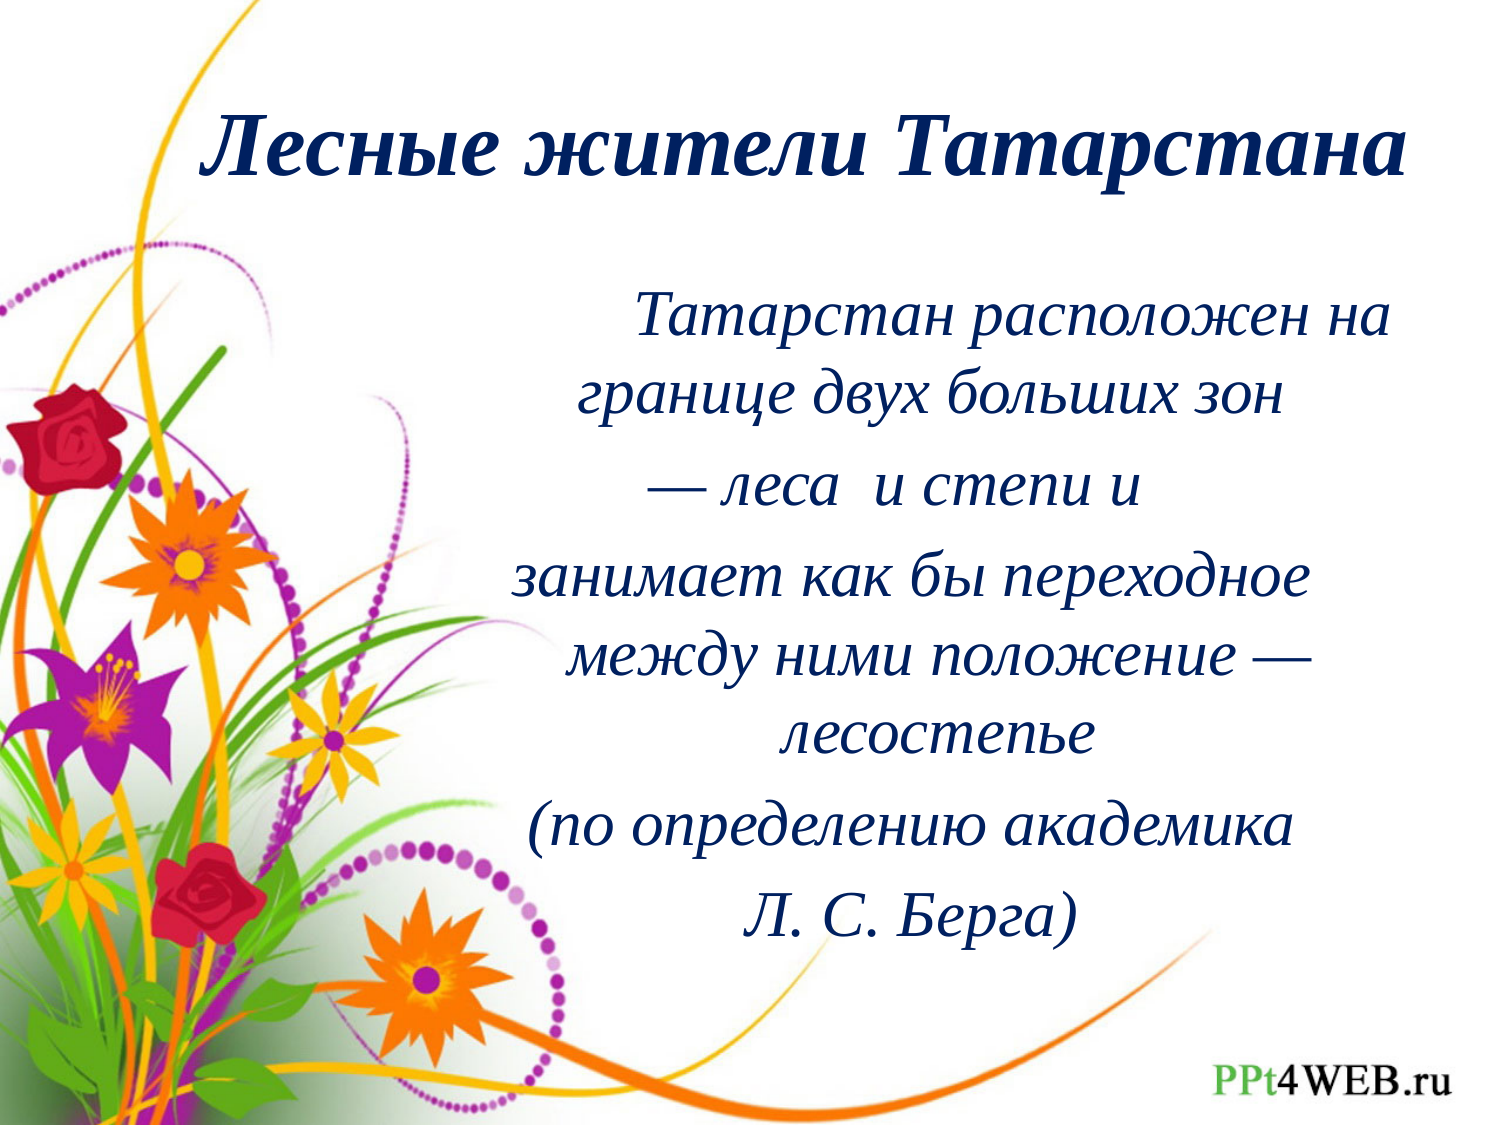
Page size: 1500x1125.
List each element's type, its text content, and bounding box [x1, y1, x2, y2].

title Лесные жители Татарстана [187, 45, 1425, 233]
picture [0, 0, 1500, 1125]
list Татарстан расположен на границе двух больших зон — леса и степи и занимает как бы переходное между ними положение — лесостепье (по определению академика Л. С. Берга) [398, 262, 1425, 961]
